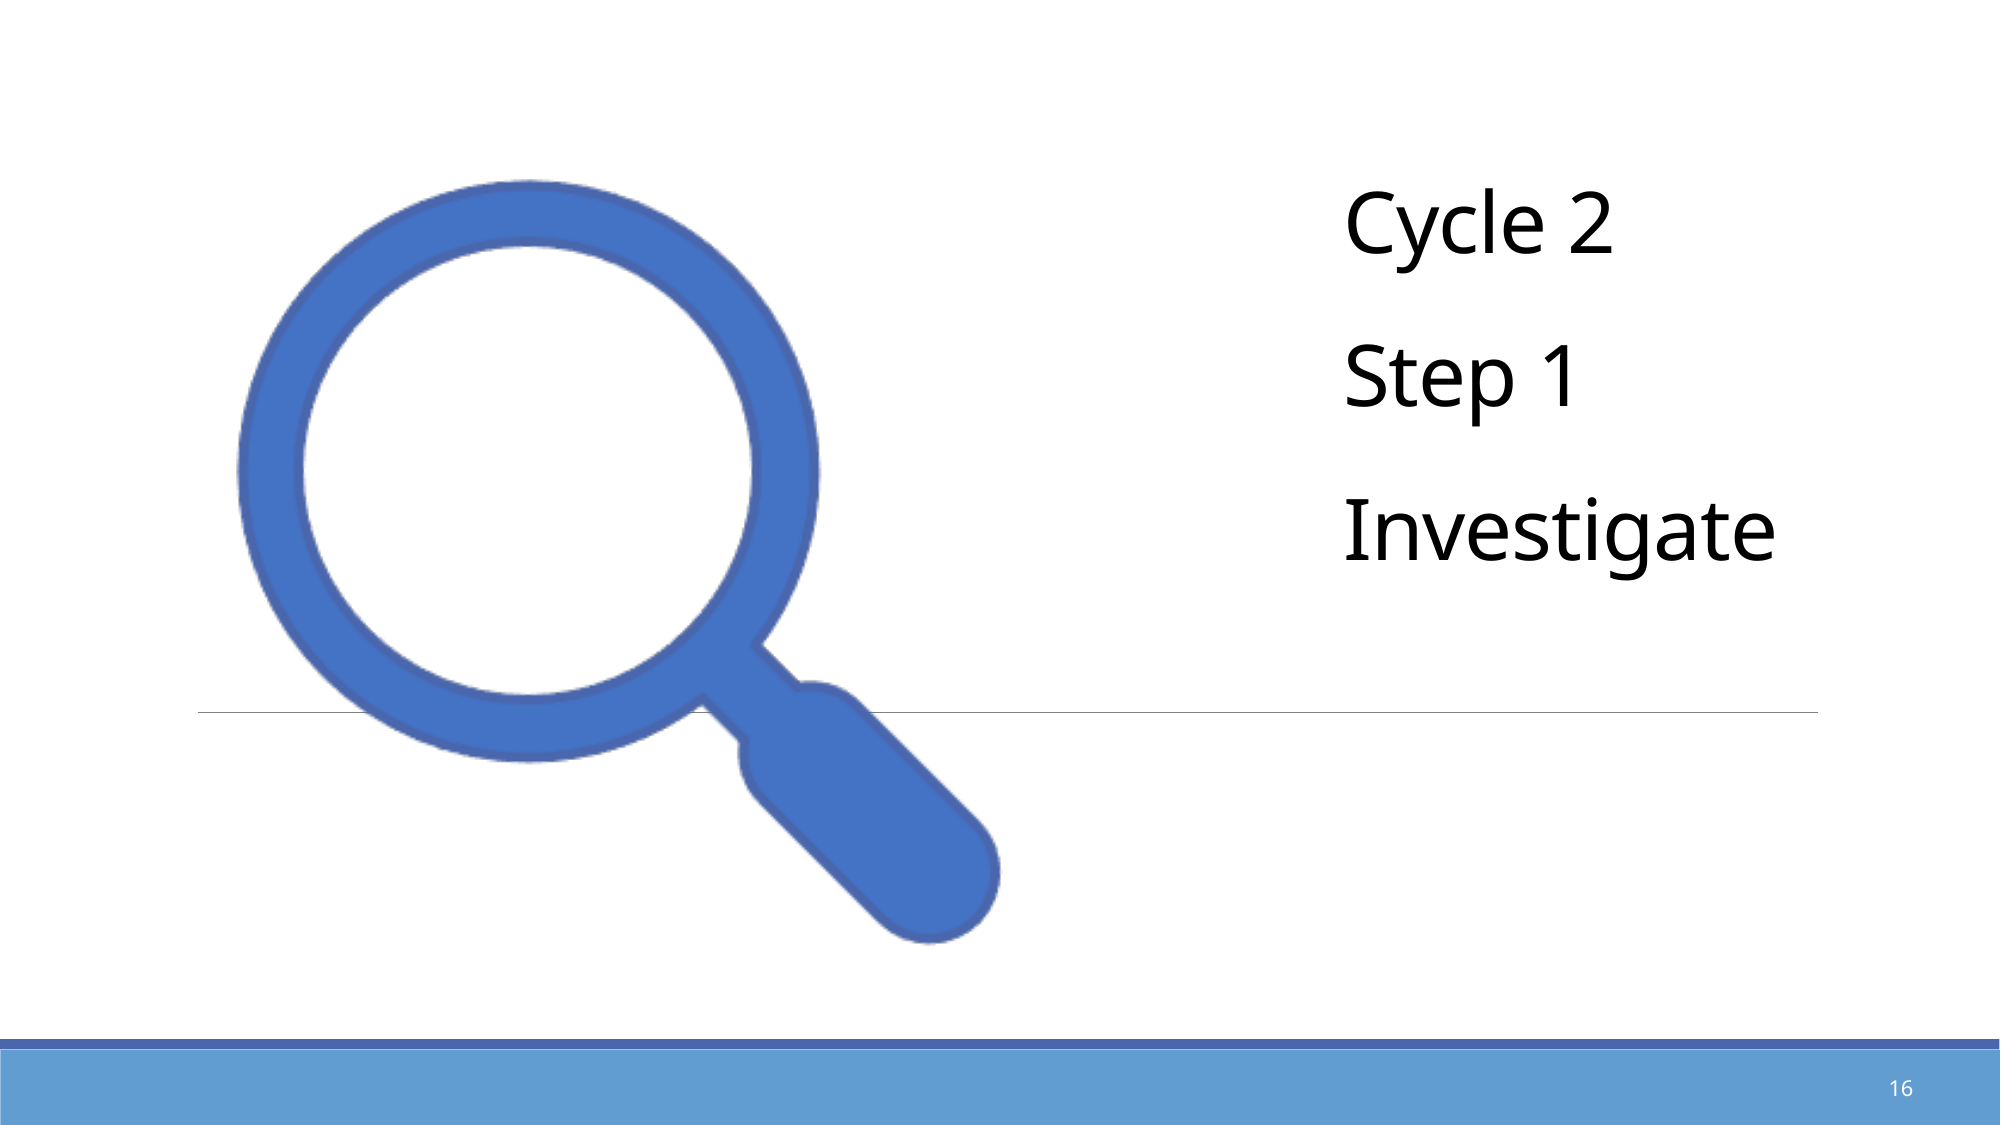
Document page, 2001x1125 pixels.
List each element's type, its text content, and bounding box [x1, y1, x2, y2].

title Cycle 2 Step 1 Investigate [1328, 104, 1929, 585]
slide_number 16 [1809, 1059, 1929, 1120]
picture [160, 104, 1077, 1021]
